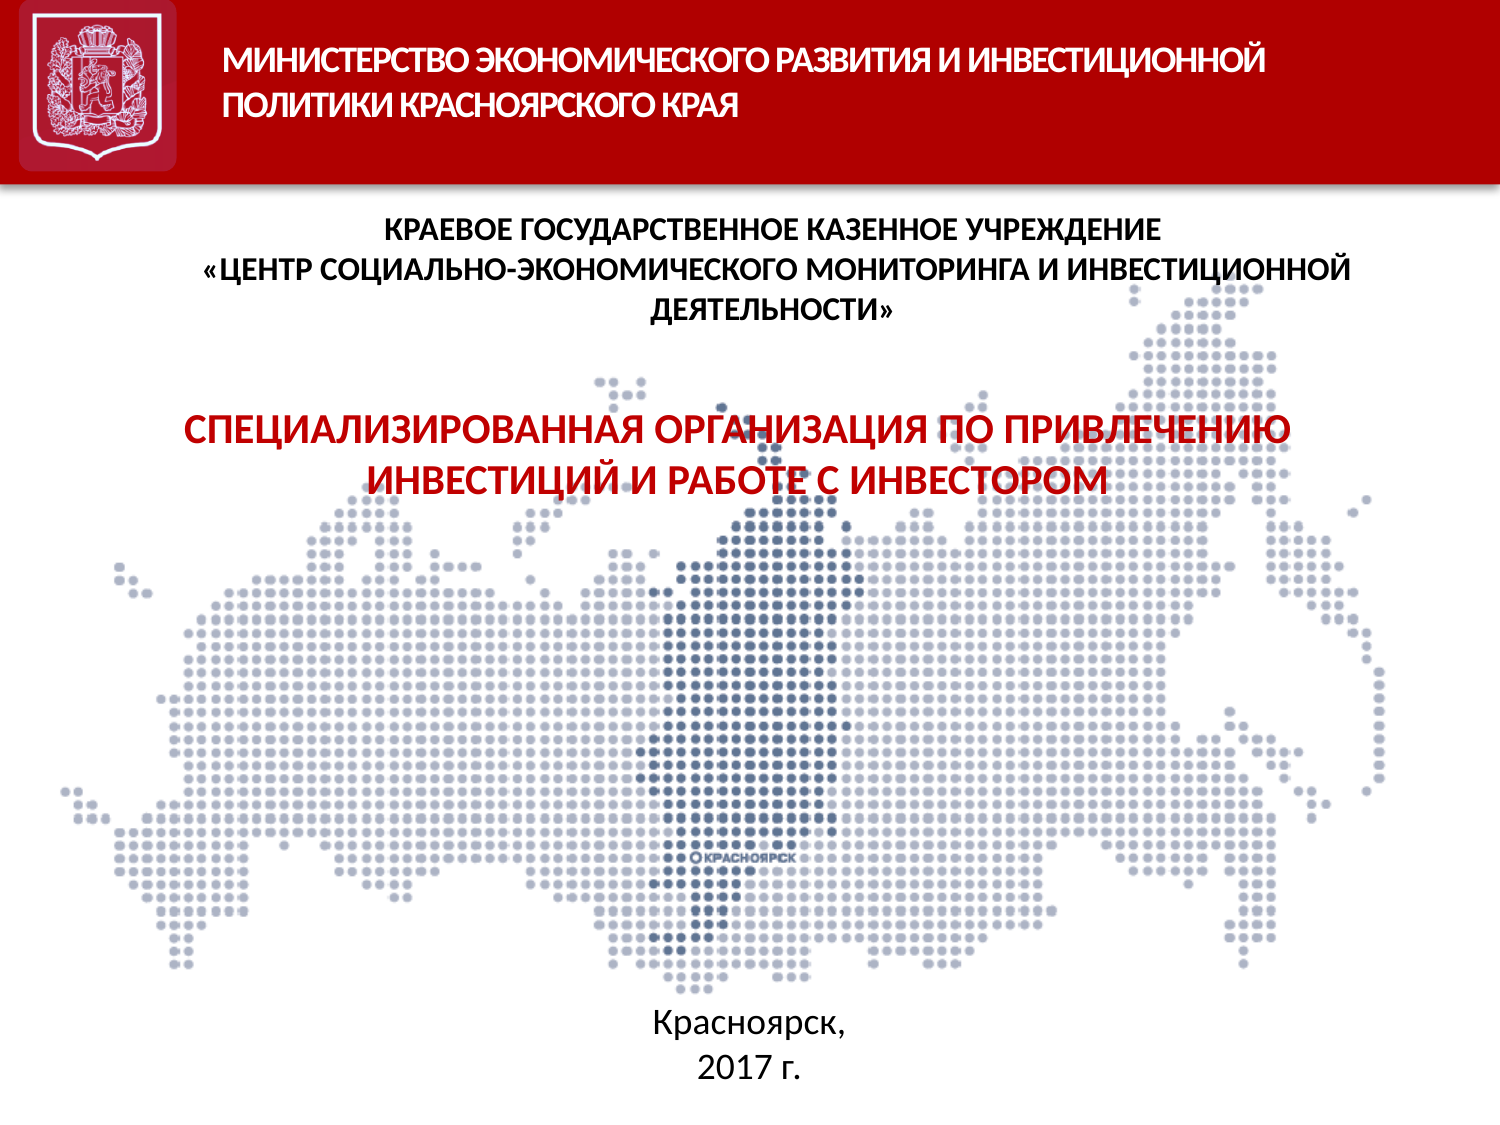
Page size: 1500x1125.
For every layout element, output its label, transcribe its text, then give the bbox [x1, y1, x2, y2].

text_box КРАЕВОЕ ГОСУДАРСТВЕННОЕ КАЗЕННОЕ УЧРЕЖДЕНИЕ «ЦЕНТР СОЦИАЛЬНО-ЭКОНОМИЧЕСКОГО МОНИТОРИНГА И ИНВЕСТИЦИОННОЙ ДЕЯТЕЛЬНОСТИ» [135, 184, 1412, 249]
picture [29, 251, 1448, 1044]
text_box министерство экономического развития и инвестиционной политики красноярского края [206, 0, 1362, 161]
picture [18, 0, 177, 172]
text_box [0, 0, 1500, 186]
text_box Красноярск, 2017 г. [530, 1052, 968, 1095]
